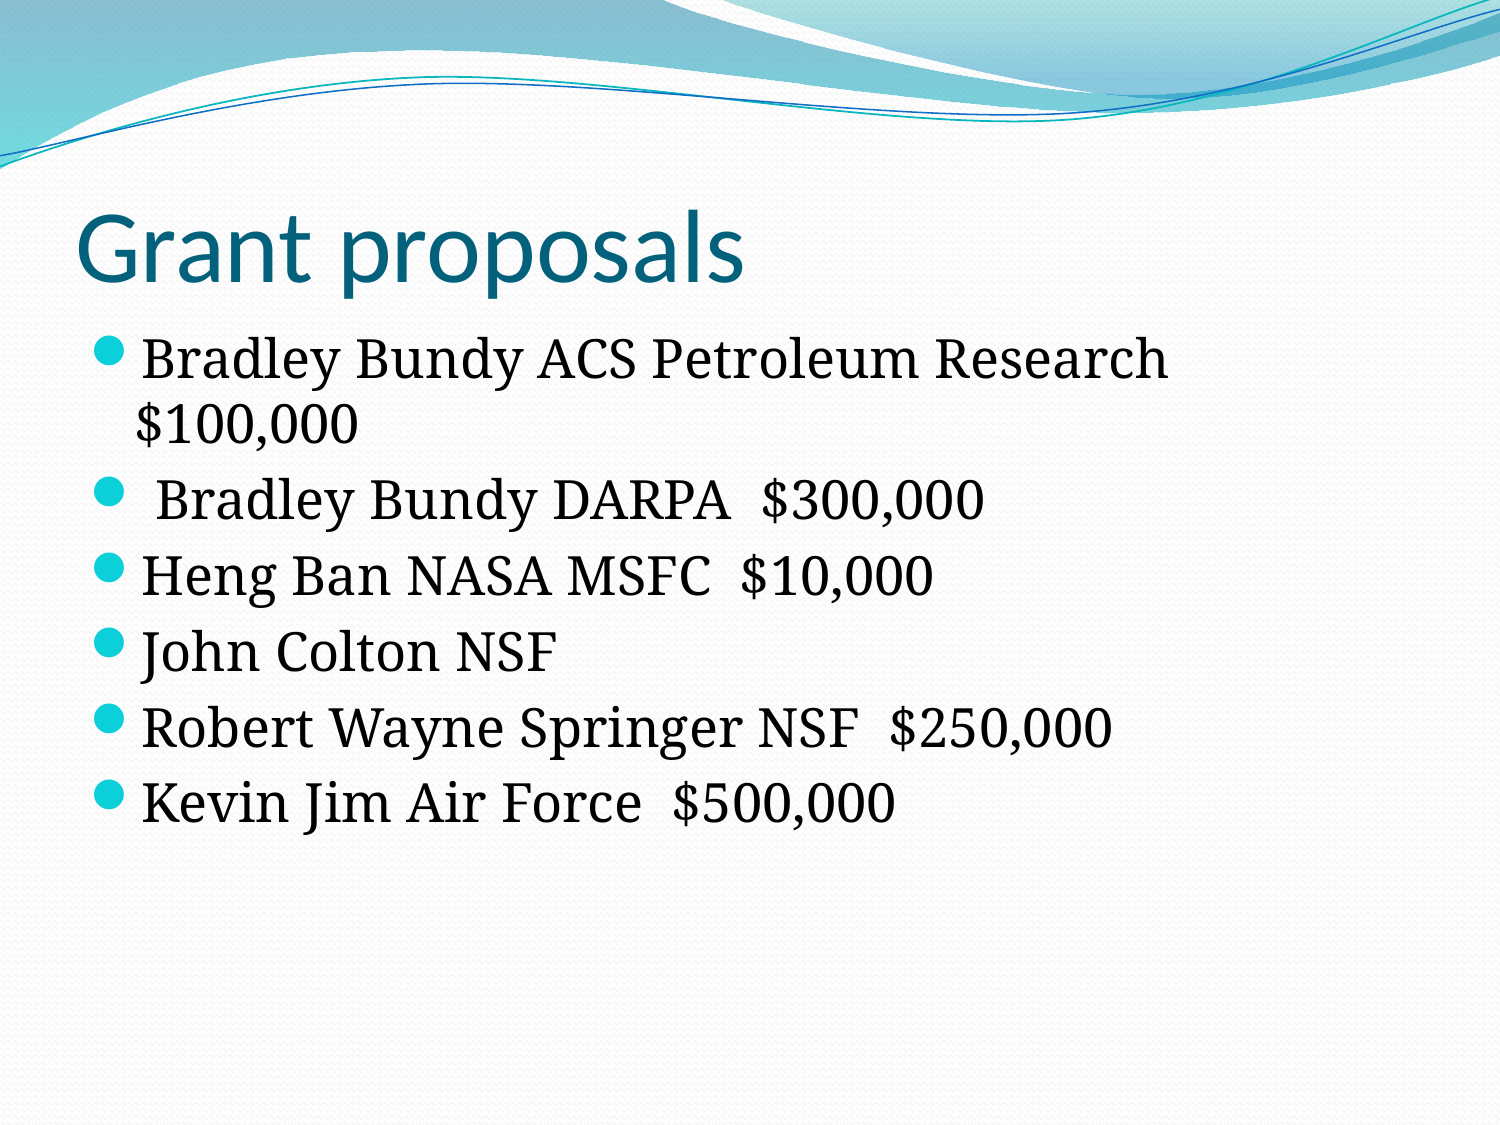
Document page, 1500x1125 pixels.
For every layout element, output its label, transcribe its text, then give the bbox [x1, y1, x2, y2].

list Bradley Bundy ACS Petroleum Research $100,000 Bradley Bundy DARPA $300,000 Heng Ban NASA MSFC $10,000 John Colton NSF Robert Wayne Springer NSF $250,000 Kevin Jim Air Force $500,000 [75, 317, 1425, 1038]
title Grant proposals [75, 115, 1425, 303]
